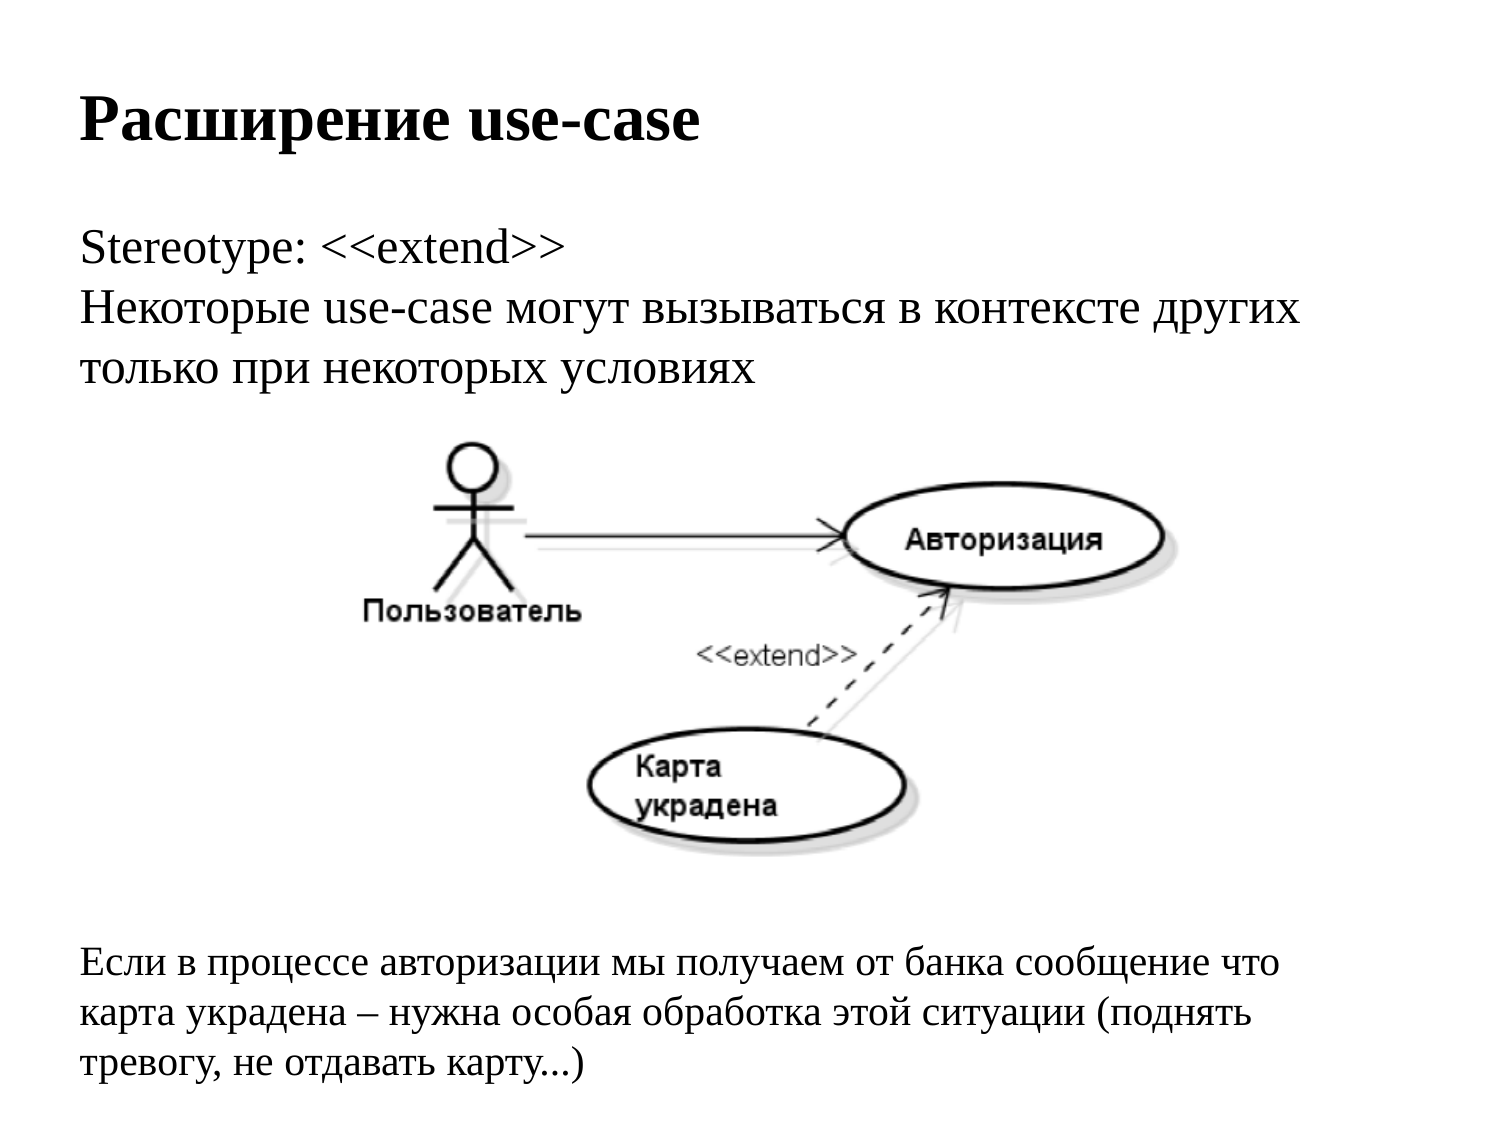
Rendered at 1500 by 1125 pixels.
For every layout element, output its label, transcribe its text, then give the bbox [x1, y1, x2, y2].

text_box Расширение use-case Stereotype: <<extend>> Некоторые use-case могут вызываться в контексте других только при некоторых условиях [64, 66, 1424, 401]
text_box Если в процессе авторизации мы получаем от банка сообщение что карта украдена – нужна особая обработка этой ситуации (поднять тревогу, не отдавать карту...) [64, 881, 1365, 1092]
picture [255, 435, 1236, 882]
